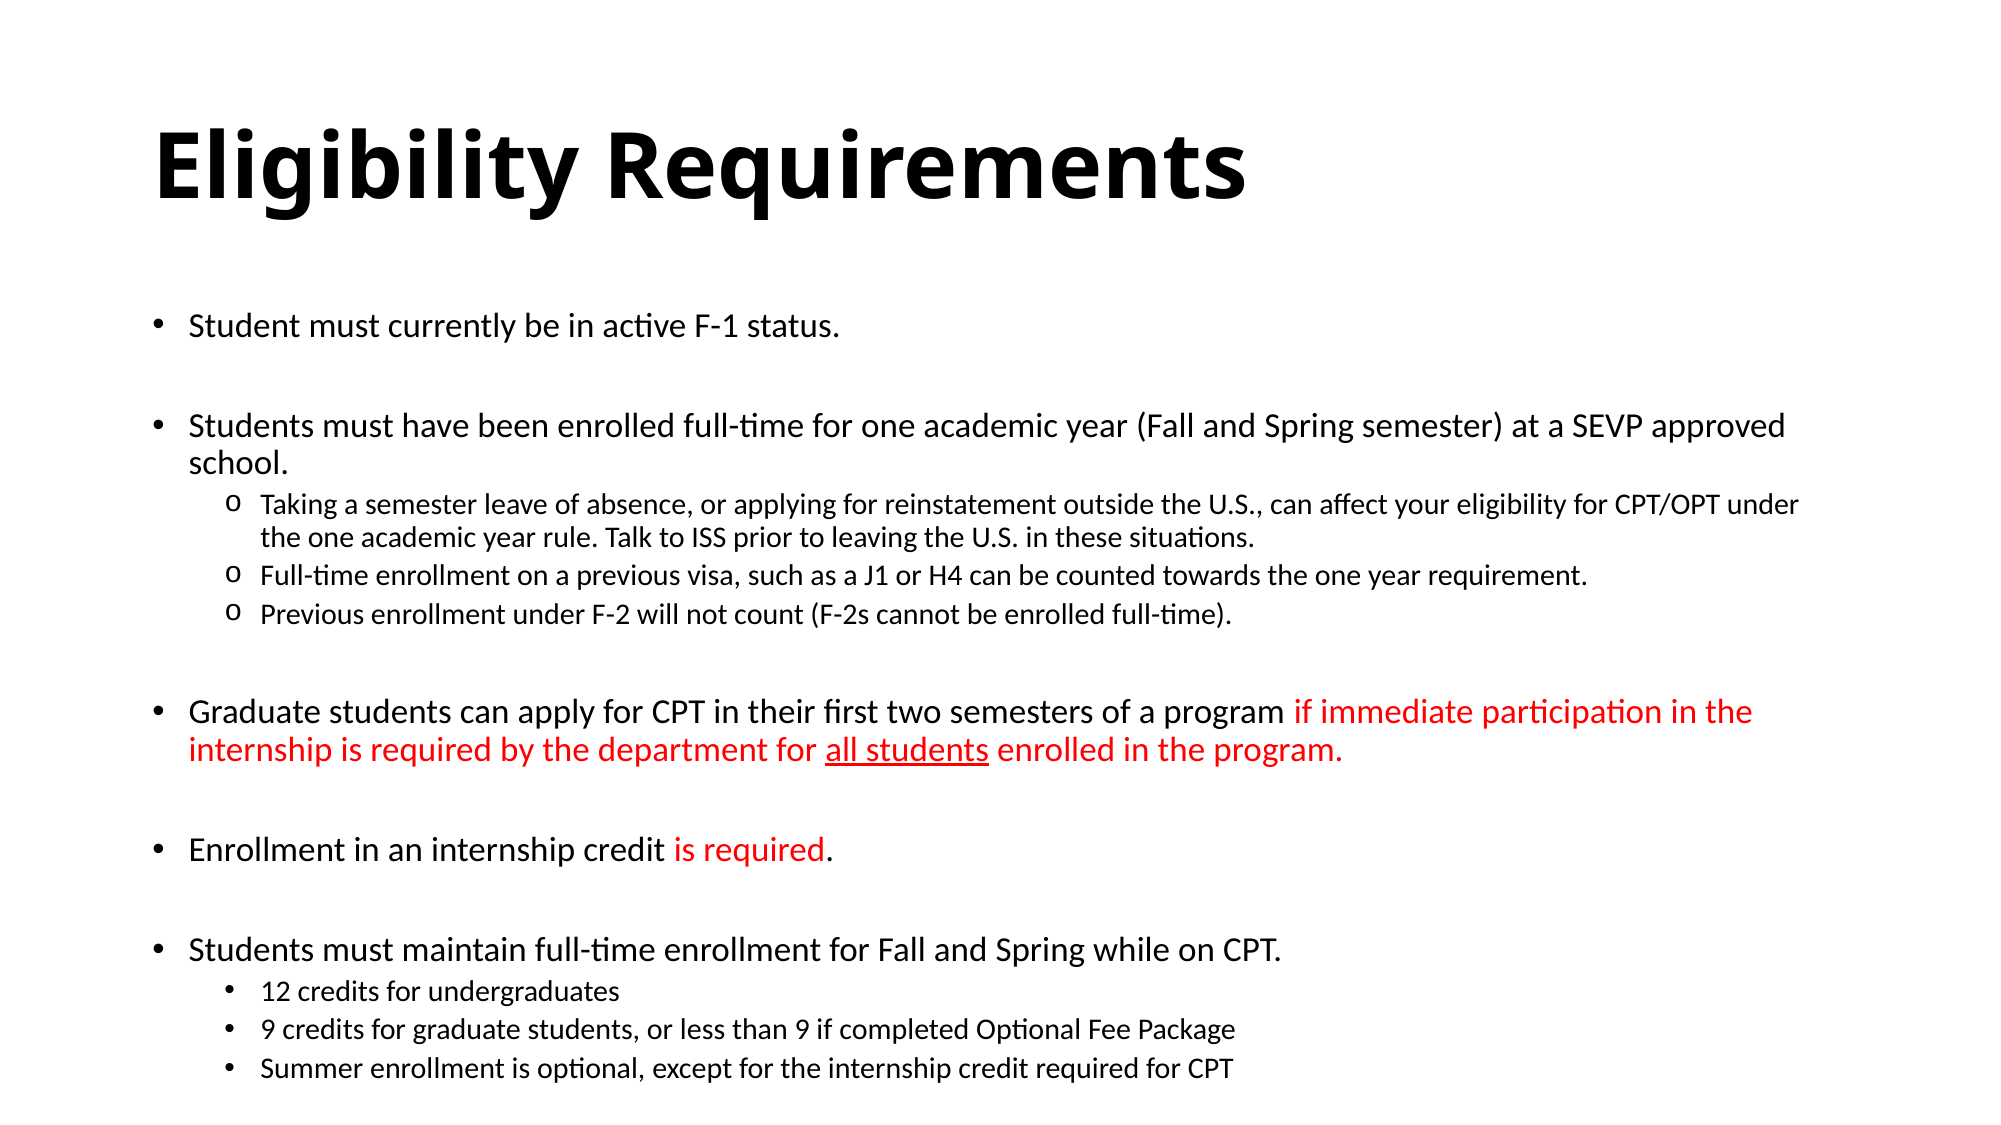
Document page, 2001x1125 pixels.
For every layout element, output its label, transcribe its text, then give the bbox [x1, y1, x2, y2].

title Eligibility Requirements [137, 59, 1863, 278]
list Student must currently be in active F-1 status. Students must have been enrolled full-time for one academic year (Fall and Spring semester) at a SEVP approved school. Taking a semester leave of absence, or applying for reinstatement outside the U.S., can affect your eligibility for CPT/OPT under the one academic year rule. Talk to ISS prior to leaving the U.S. in these situations. Full-time enrollment on a previous visa, such as a J1 or H4 can be counted towards the one year requirement. Previous enrollment under F-2 will not count (F-2s cannot be enrolled full-time). Graduate students can apply for CPT in their first two semesters of a program if immediate participation in the internship is required by the department for all students enrolled in the program. Enrollment in an internship credit is required. Students must maintain full-time enrollment for Fall and Spring while on CPT. 12 credits for undergraduates 9 credits for graduate students, or less than 9 if completed Optional Fee Package Summer enrollment is optional, except for the internship credit required for CPT [137, 299, 1863, 1094]
